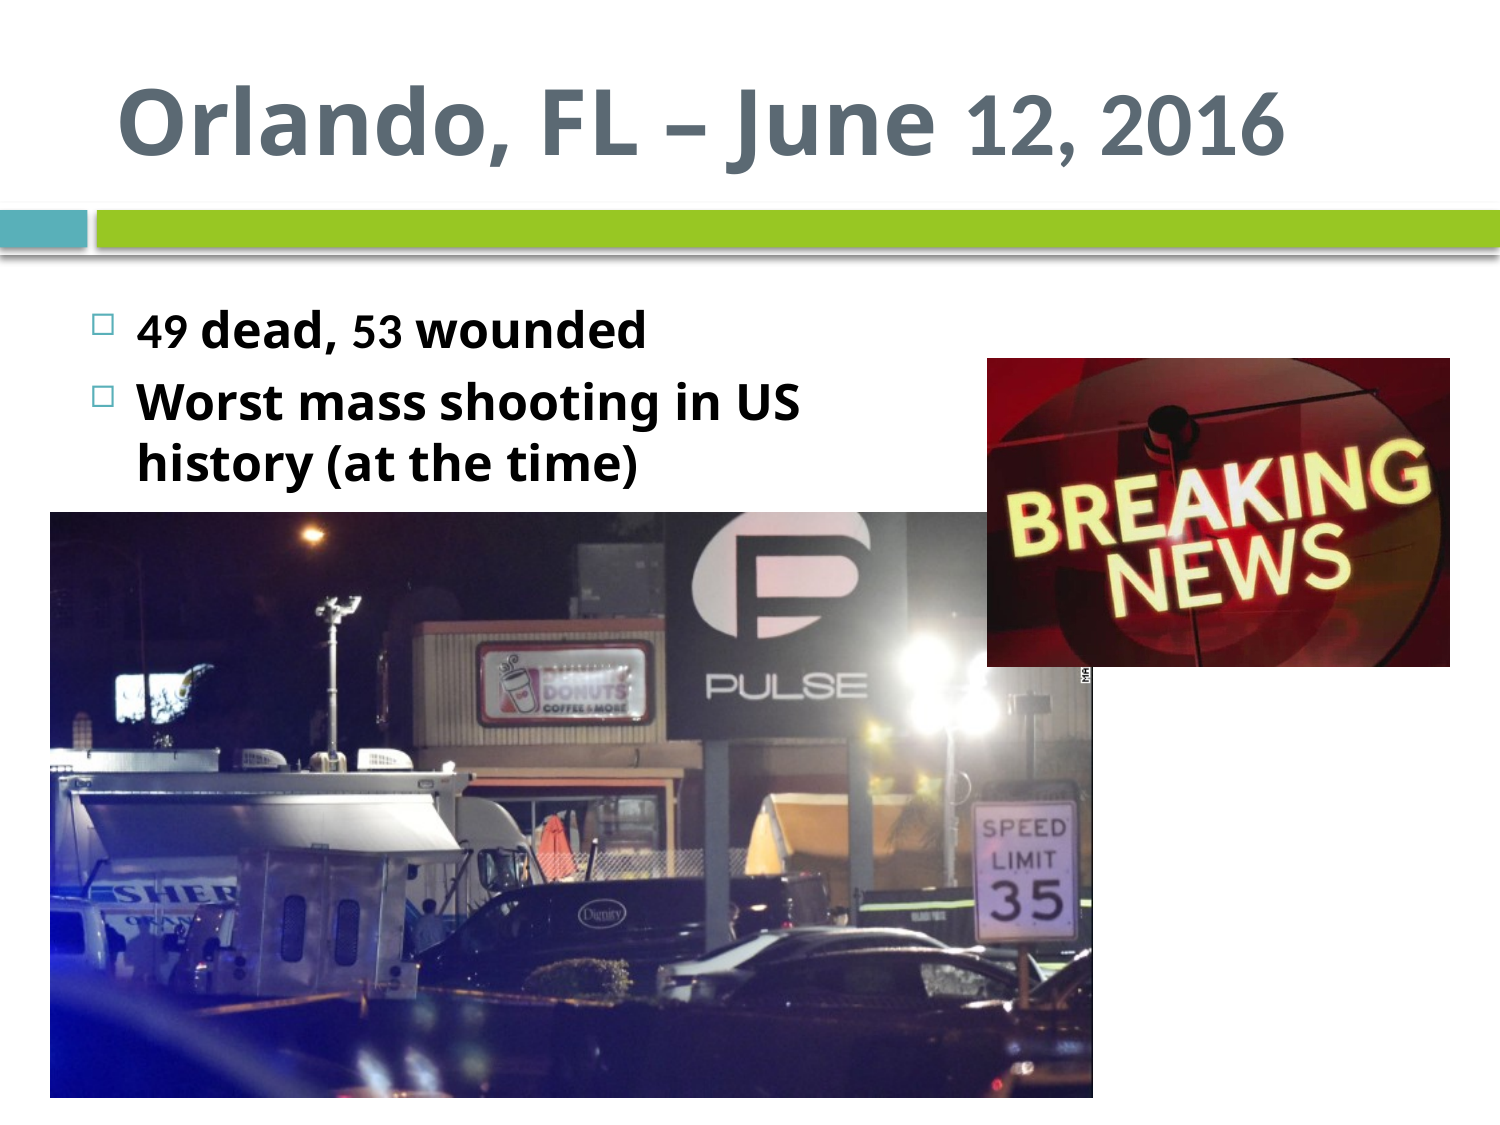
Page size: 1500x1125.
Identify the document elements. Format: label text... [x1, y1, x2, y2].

title Orlando, FL – June 12, 2016 [100, 37, 1438, 200]
list 49 dead, 53 wounded Worst mass shooting in US history (at the time) [75, 291, 988, 501]
picture [49, 358, 1451, 1098]
